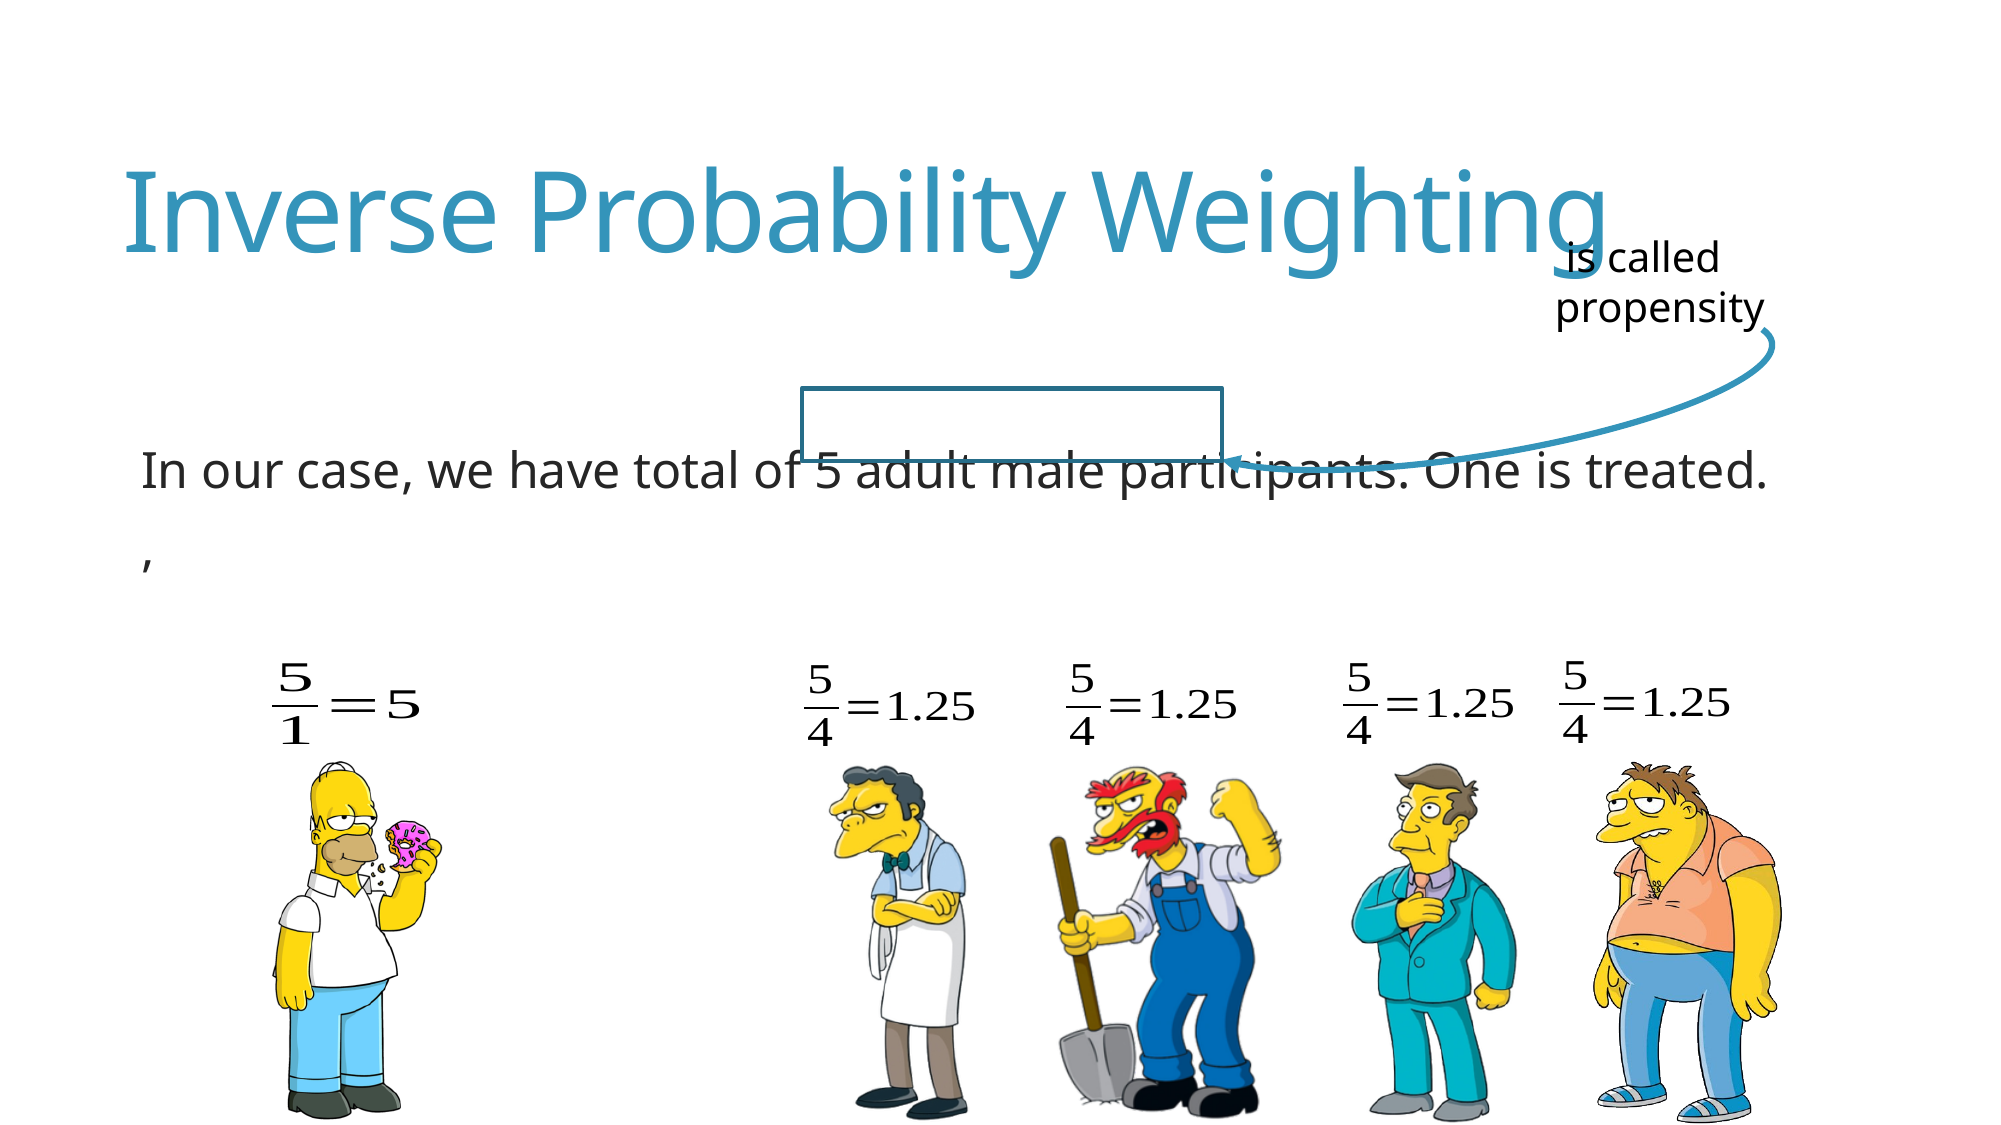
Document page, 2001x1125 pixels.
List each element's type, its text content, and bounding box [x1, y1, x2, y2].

picture [1329, 761, 1537, 1125]
text_box [801, 387, 1223, 462]
text_box [1223, 328, 1773, 471]
picture [1588, 759, 1783, 1125]
title Inverse Probability Weighting [107, 81, 1875, 354]
picture [803, 761, 1008, 1125]
picture [266, 757, 445, 1122]
picture [1026, 755, 1292, 1125]
